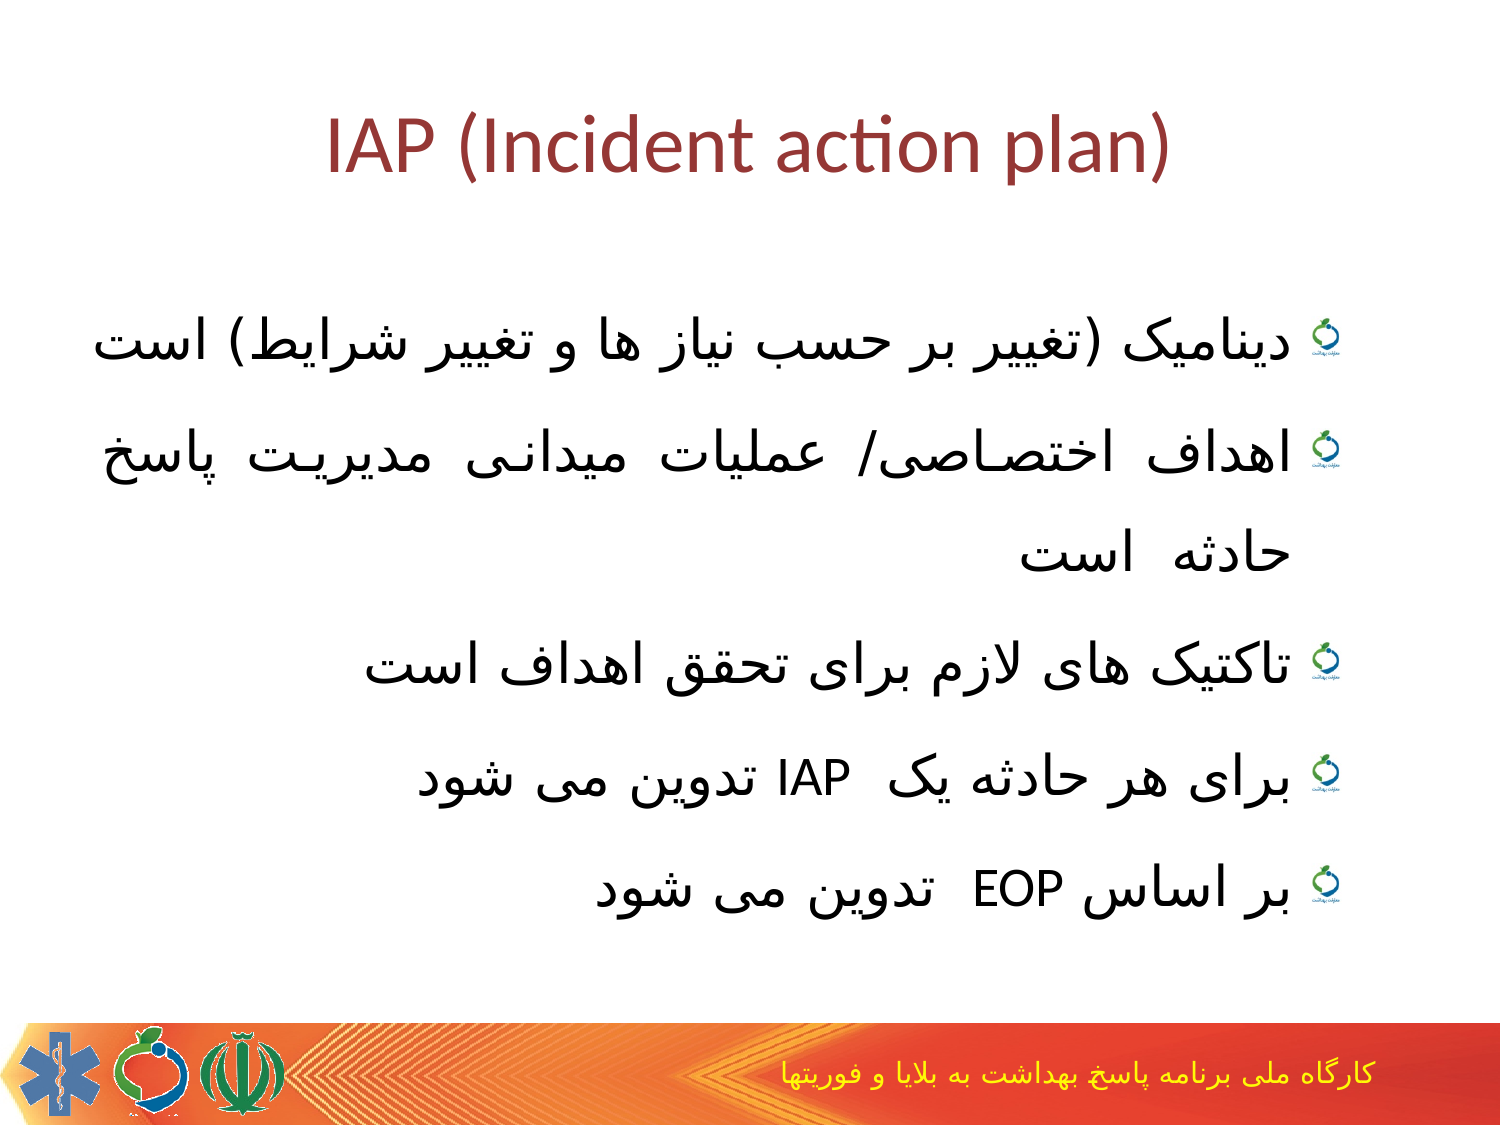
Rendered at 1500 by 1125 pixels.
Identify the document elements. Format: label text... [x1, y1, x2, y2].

picture [1301, 428, 1345, 470]
picture [1301, 752, 1345, 794]
picture [1301, 863, 1345, 905]
picture [1301, 316, 1345, 358]
picture [0, 1023, 1500, 1125]
picture [1301, 640, 1345, 682]
title IAP (Incident action plan) [75, 45, 1425, 233]
list دینامیک (تغییر بر حسب نیاز ها و تغییر شرایط) است اهداف اختصاصی/ عملیات میدانی مدیریت پاسخ حادثه است تاکتیک های لازم برای تحقق اهداف است برای هر حادثه یک IAP تدوین می شود بر اساس EOP تدوین می شود [75, 262, 1425, 1005]
